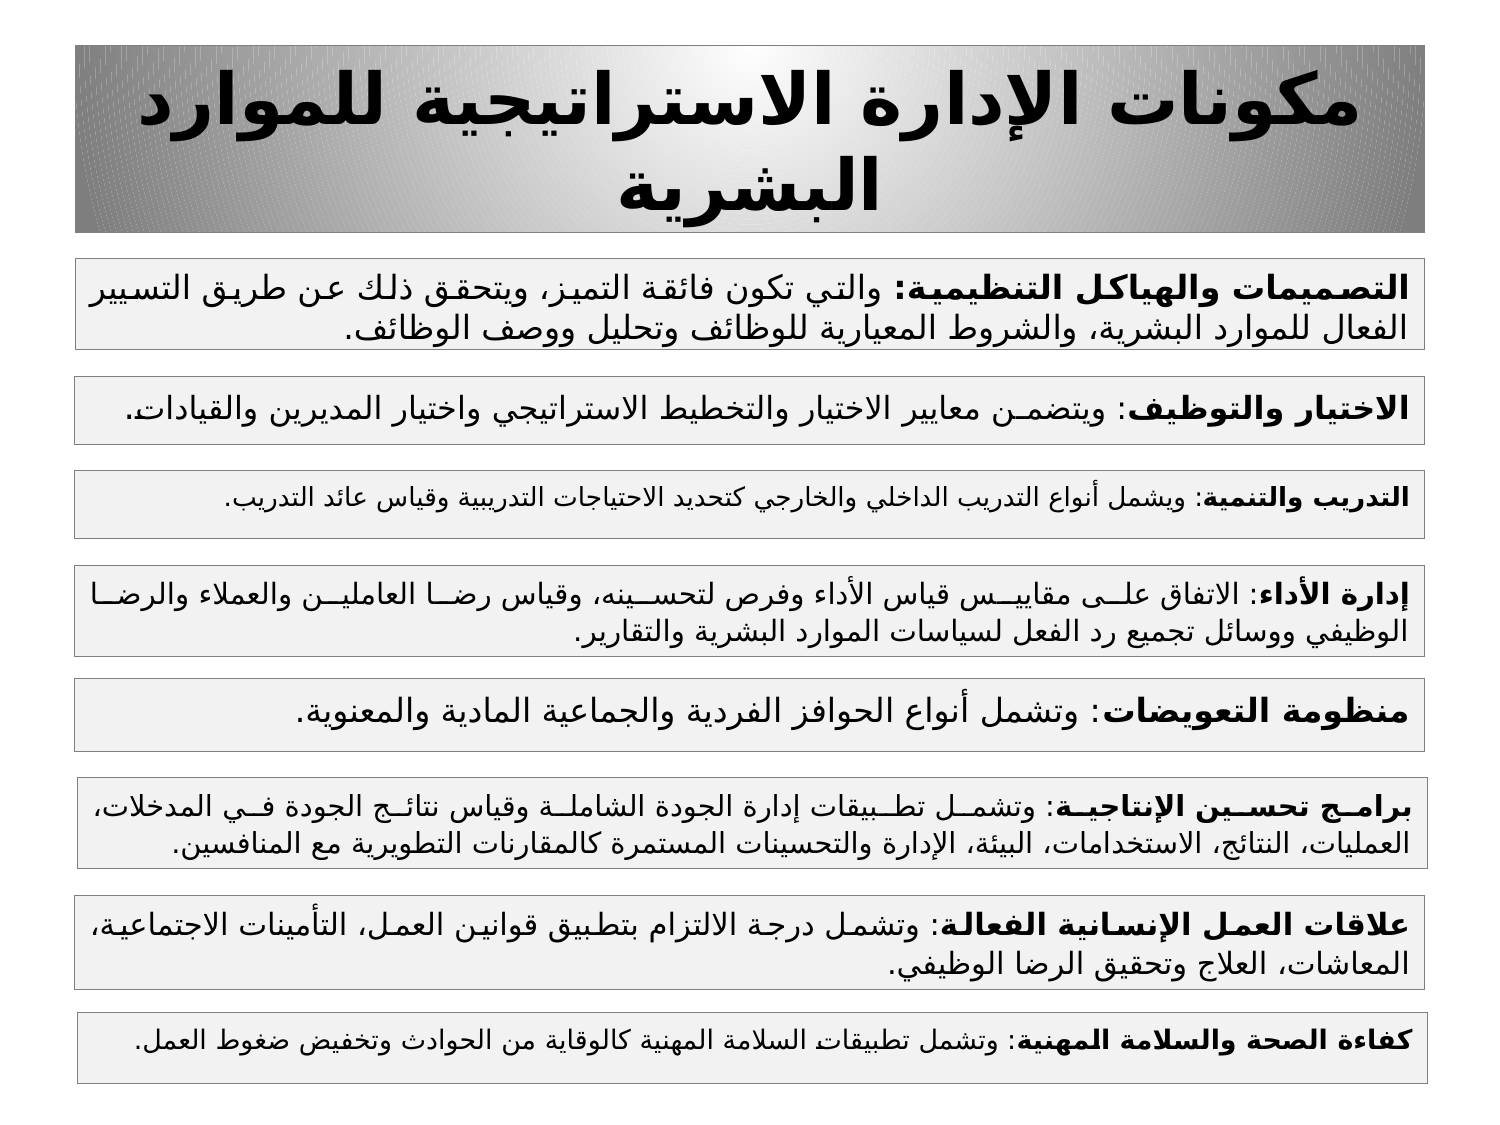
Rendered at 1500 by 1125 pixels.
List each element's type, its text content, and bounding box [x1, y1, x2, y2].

text_box علاقات العمل الإنسانية الفعالة: وتشمل درجة الالتزام بتطبيق قوانين العمل، التأمينات الاجتماعية، المعاشات، العلاج وتحقيق الرضا الوظيفي. [74, 895, 1425, 990]
text_box كفاءة الصحة والسلامة المهنية: وتشمل تطبيقات السلامة المهنية كالوقاية من الحوادث وتخفيض ضغوط العمل. [77, 1012, 1428, 1084]
text_box الاختيار والتوظيف: ويتضمـن معايير الاختيار والتخطيط الاستراتيجي واختيار المديرين والقيادات. [74, 376, 1425, 445]
list التصميمات والهياكل التنظيمية: والتي تكون فائقة التميز، ويتحقق ذلك عن طريق التسيير الفعال للموارد البشرية، والشروط المعيارية للوظائف وتحليل ووصف الوظائف. [75, 258, 1425, 350]
title مكونات الإدارة الاستراتيجية للموارد البشرية [75, 45, 1425, 233]
text_box إدارة الأداء: الاتفاق على مقاييس قياس الأداء وفرص لتحسينه، وقياس رضا العاملين والعملاء والرضا الوظيفي ووسائل تجميع رد الفعل لسياسات الموارد البشرية والتقارير. [74, 565, 1425, 657]
text_box برامج تحسين الإنتاجية: وتشمل تطبيقات إدارة الجودة الشاملة وقياس نتائج الجودة في المدخلات، العمليات، النتائج، الاستخدامات، البيئة، الإدارة والتحسينات المستمرة كالمقارنات التطويرية مع المنافسين. [77, 777, 1428, 869]
text_box منظومة التعويضات: وتشمل أنواع الحوافز الفردية والجماعية المادية والمعنوية. [74, 678, 1425, 752]
text_box التدريب والتنمية: ويشمل أنواع التدريب الداخلي والخارجي كتحديد الاحتياجات التدريبية وقياس عائد التدريب. [74, 470, 1425, 539]
